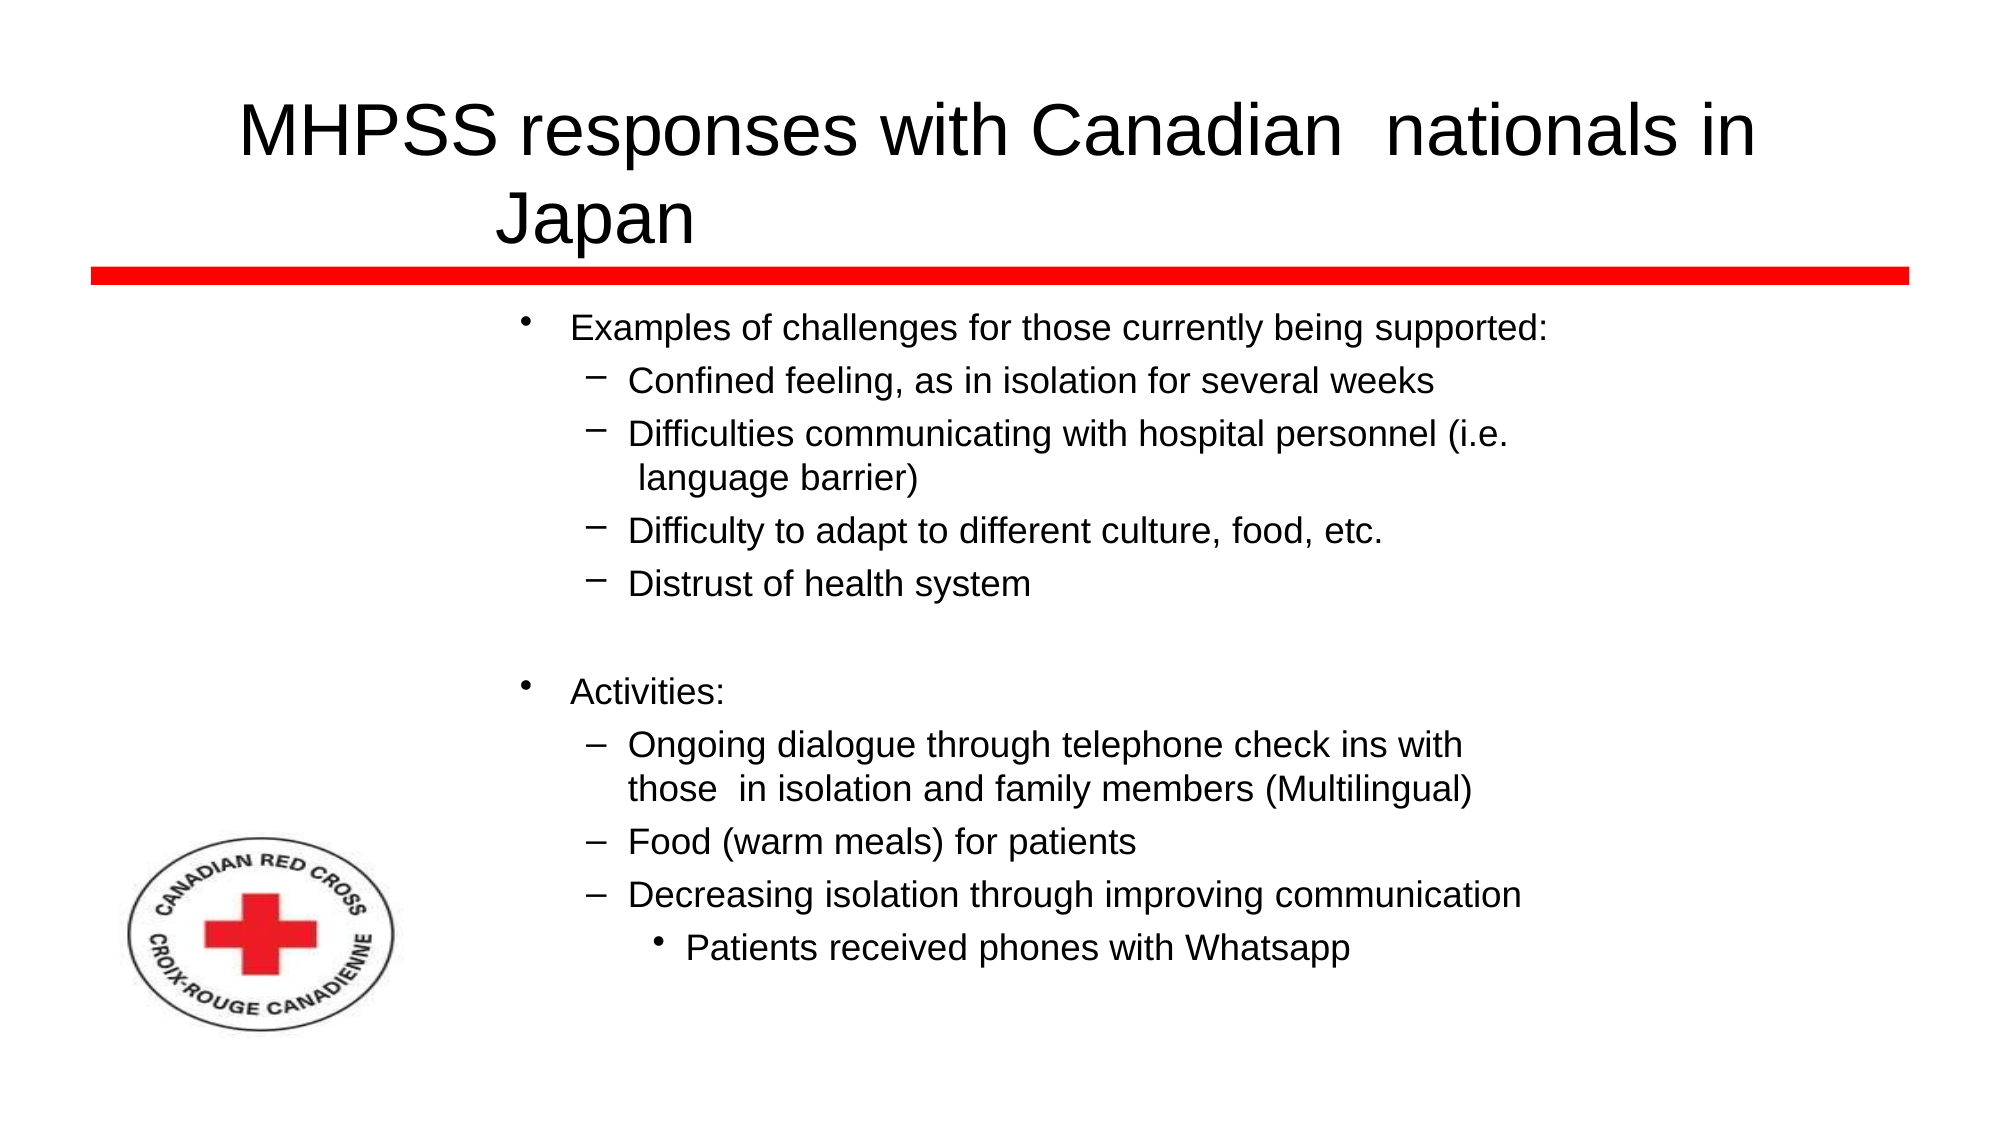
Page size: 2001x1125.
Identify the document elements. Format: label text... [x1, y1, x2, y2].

title MHPSS responses with Canadian nationals in Japan [236, 80, 1764, 270]
text_box Examples of challenges for those currently being supported: Confined feeling, as in isolation for several weeks Difficulties communicating with hospital personnel (i.e. language barrier) Difficulty to adapt to different culture, food, etc. Distrust of health system Activities: Ongoing dialogue through telephone check ins with those in isolation and family members (Multilingual) Food (warm meals) for patients Decreasing isolation through improving communication Patients received phones with Whatsapp [518, 292, 1564, 968]
picture [119, 831, 404, 1038]
